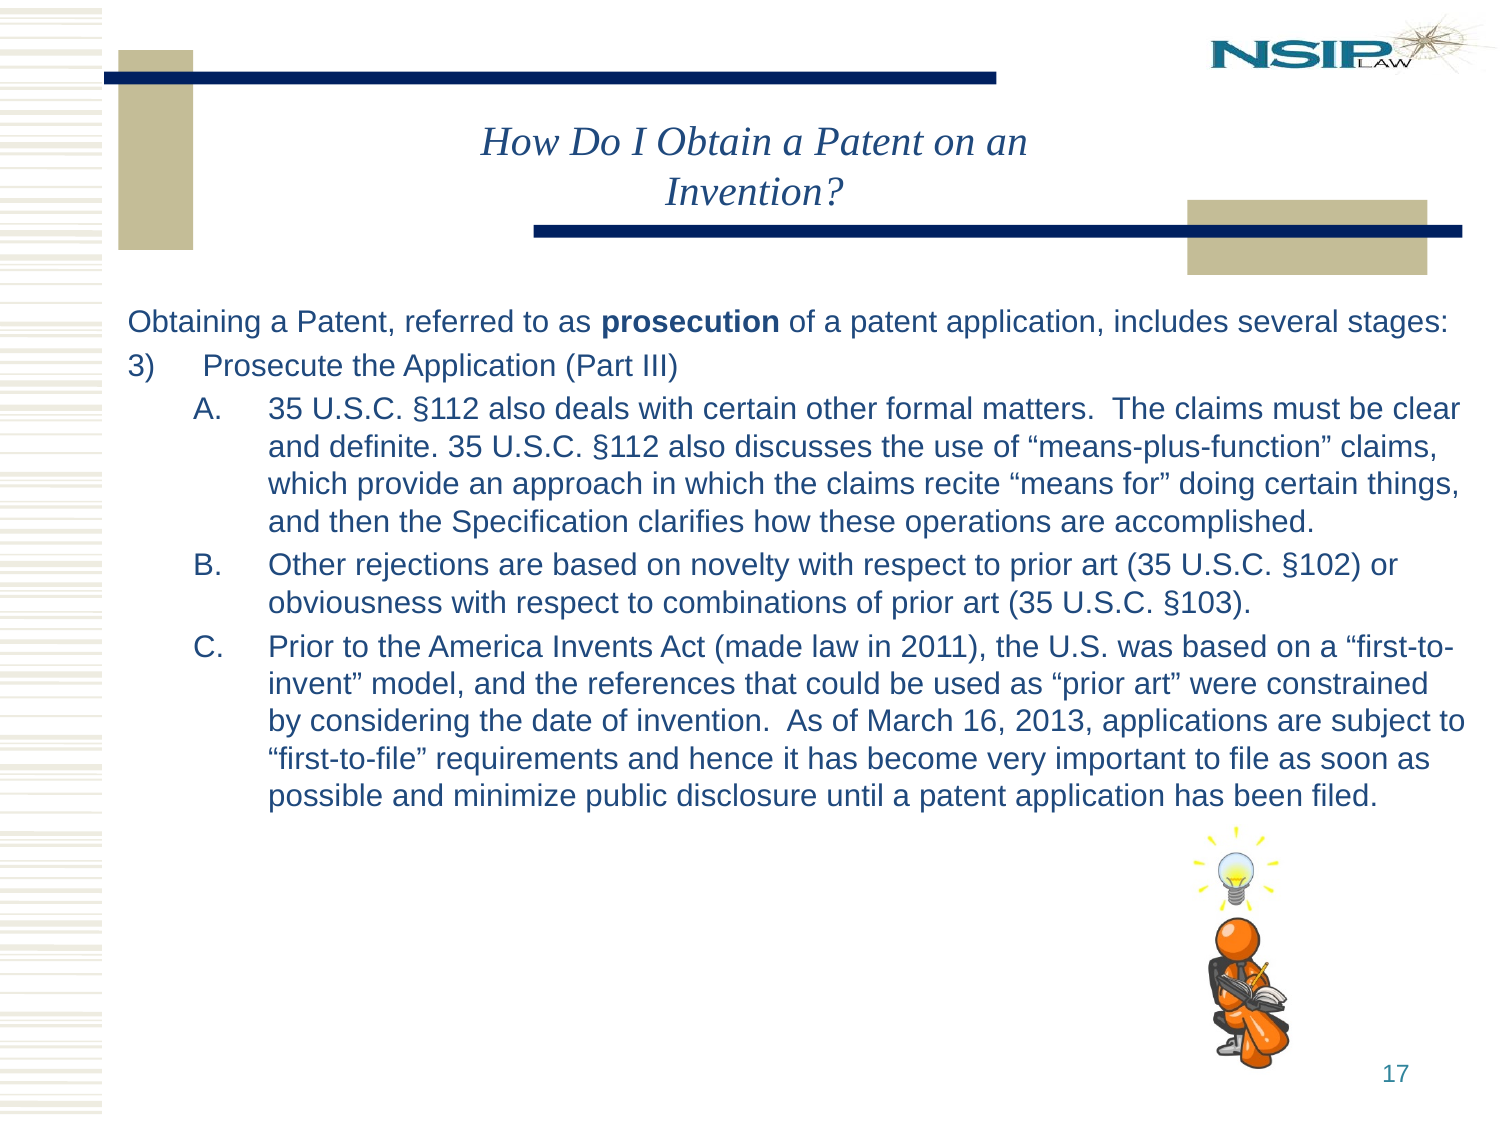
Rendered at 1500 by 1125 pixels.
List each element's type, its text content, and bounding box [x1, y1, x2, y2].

slide_number 17 [1074, 1042, 1425, 1103]
text_box How Do I Obtain a Patent on an Invention? [409, 106, 1100, 222]
list Obtaining a Patent, referred to as prosecution of a patent application, includes several stages: Prosecute the Application (Part III) 35 U.S.C. §112 also deals with certain other formal matters. The claims must be clear and definite. 35 U.S.C. §112 also discusses the use of “means-plus-function” claims, which provide an approach in which the claims recite “means for” doing certain things, and then the Specification clarifies how these operations are accomplished. Other rejections are based on novelty with respect to prior art (35 U.S.C. §102) or obviousness with respect to combinations of prior art (35 U.S.C. §103). Prior to the America Invents Act (made law in 2011), the U.S. was based on a “first-to-invent” model, and the references that could be used as “prior art” were constrained by considering the date of invention. As of March 16, 2013, applications are subject to “first-to-file” requirements and hence it has become very important to file as soon as possible and minimize public disclosure until a patent application has been filed. [112, 249, 1488, 1000]
picture [1149, 824, 1333, 1076]
picture [1206, 12, 1500, 75]
